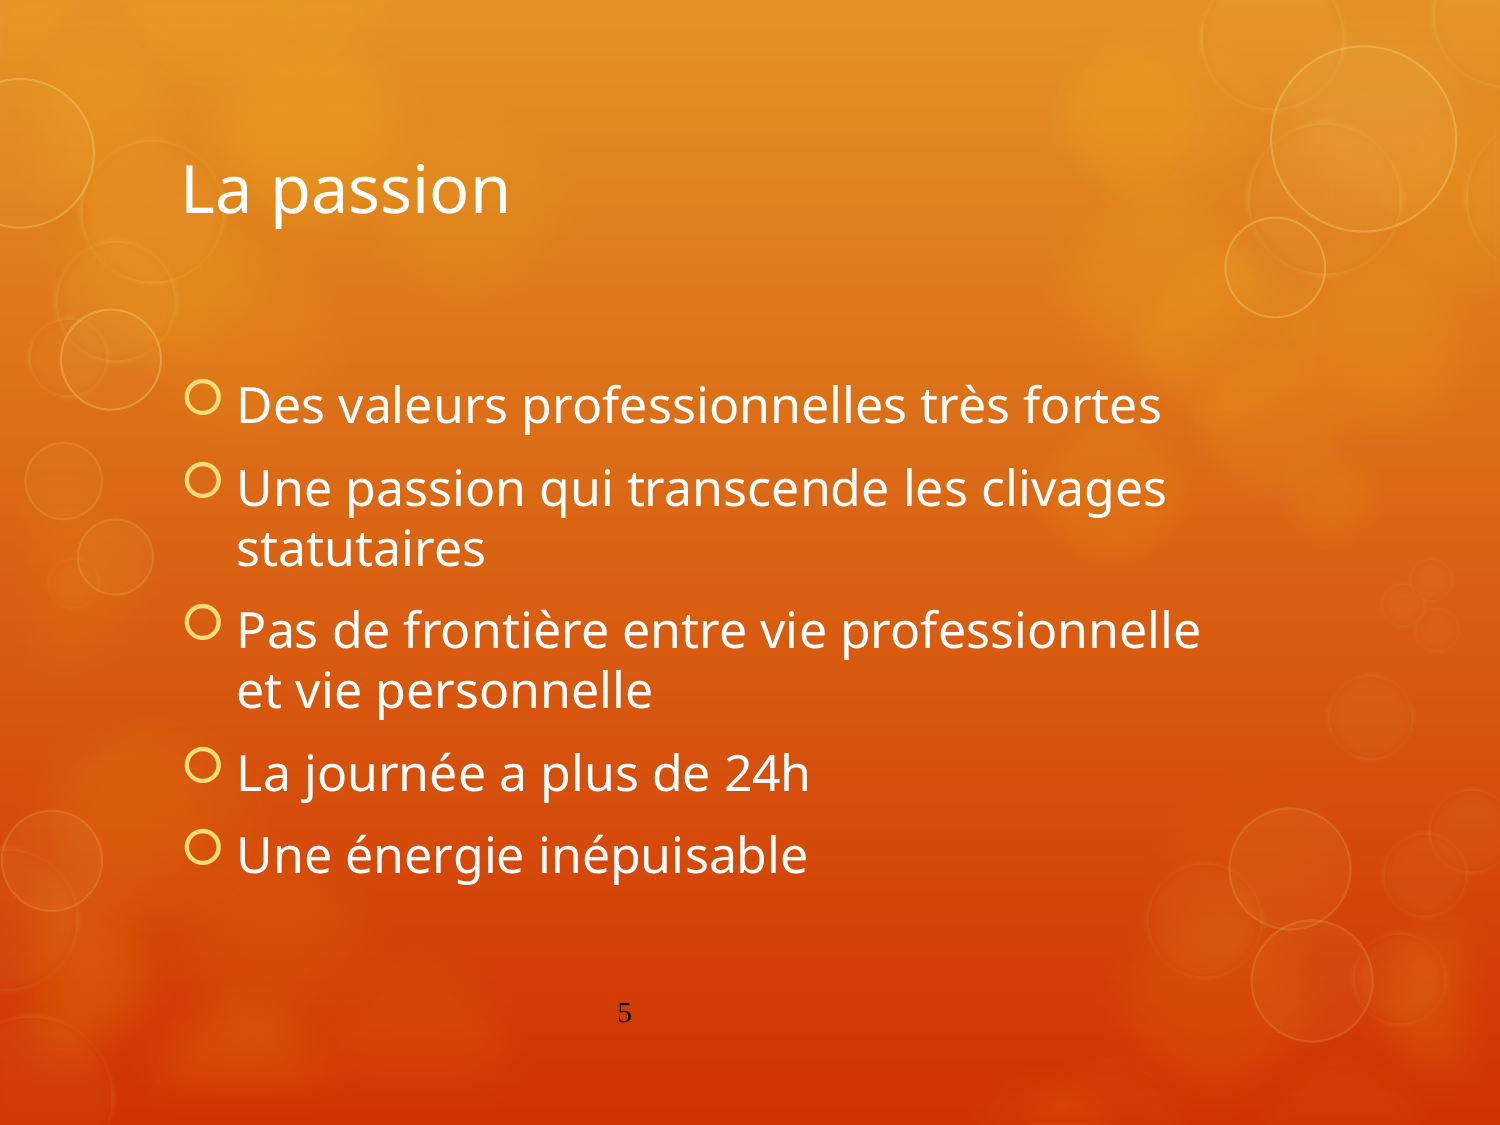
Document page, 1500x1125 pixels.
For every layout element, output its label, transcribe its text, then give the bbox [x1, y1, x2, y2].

list Des valeurs professionnelles très fortes Une passion qui transcende les clivages statutaires Pas de frontière entre vie professionnelle et vie personnelle La journée a plus de 24h Une énergie inépuisable [165, 296, 1335, 962]
title La passion [165, 110, 1335, 263]
footer 5 [193, 976, 1056, 1037]
